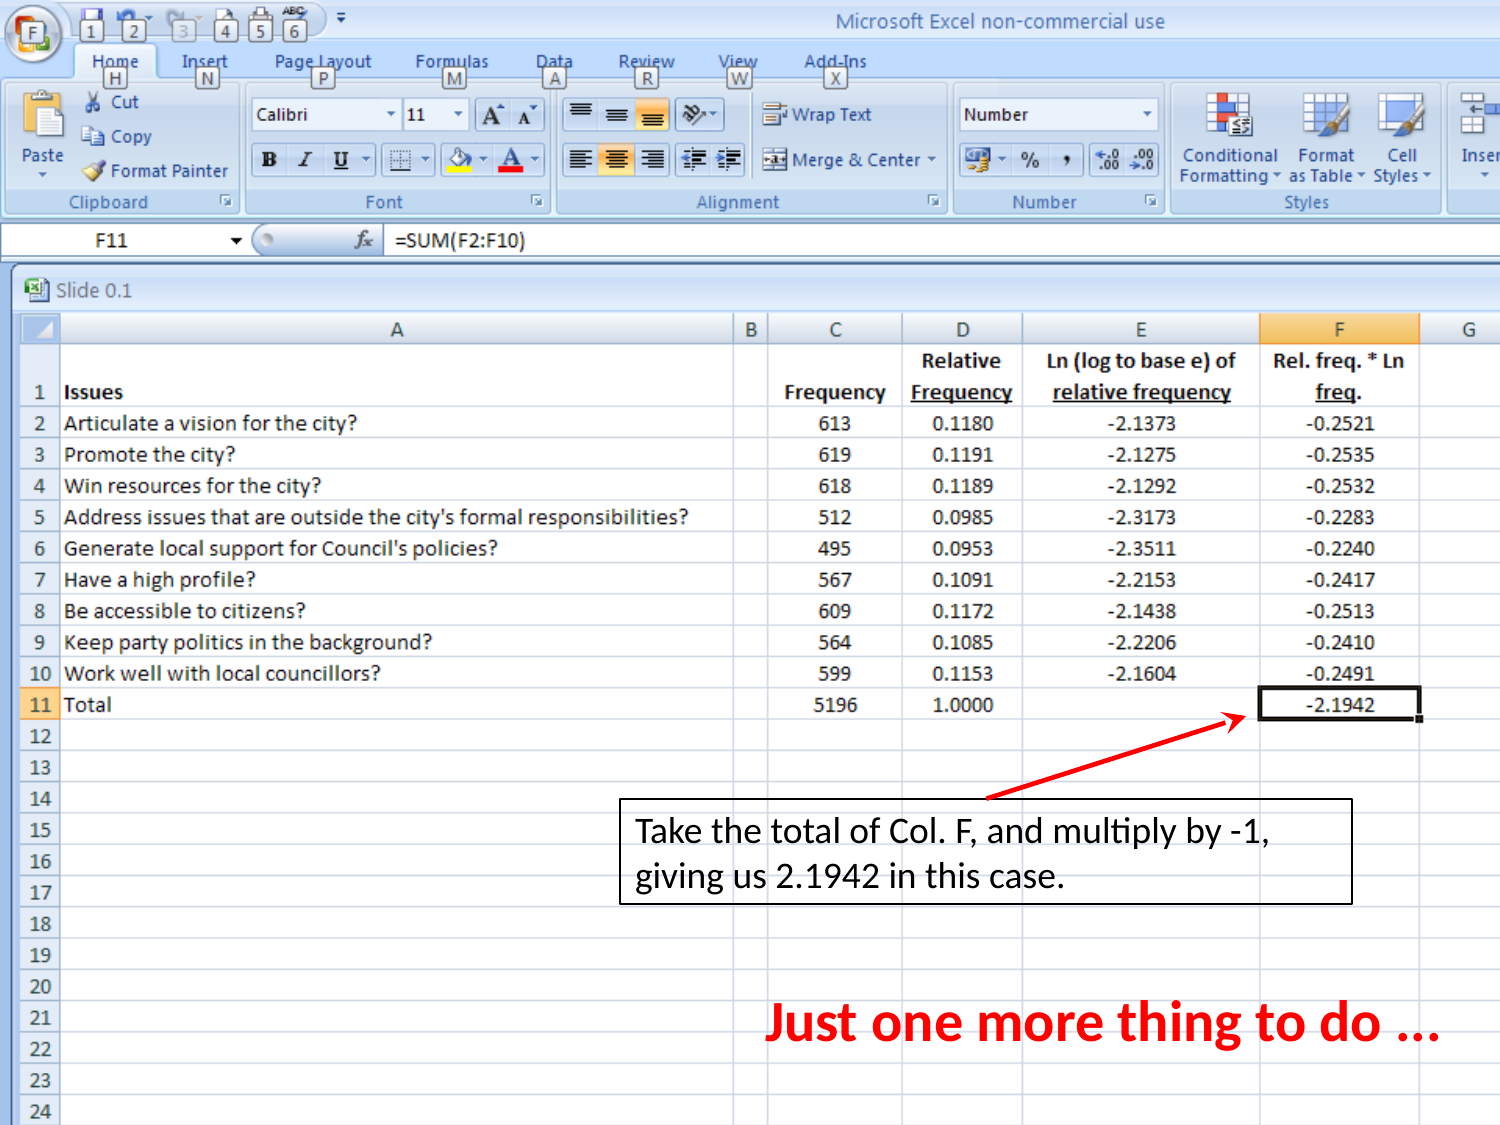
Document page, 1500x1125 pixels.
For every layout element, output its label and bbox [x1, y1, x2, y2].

picture [0, 0, 1500, 1125]
text_box [985, 715, 1247, 799]
